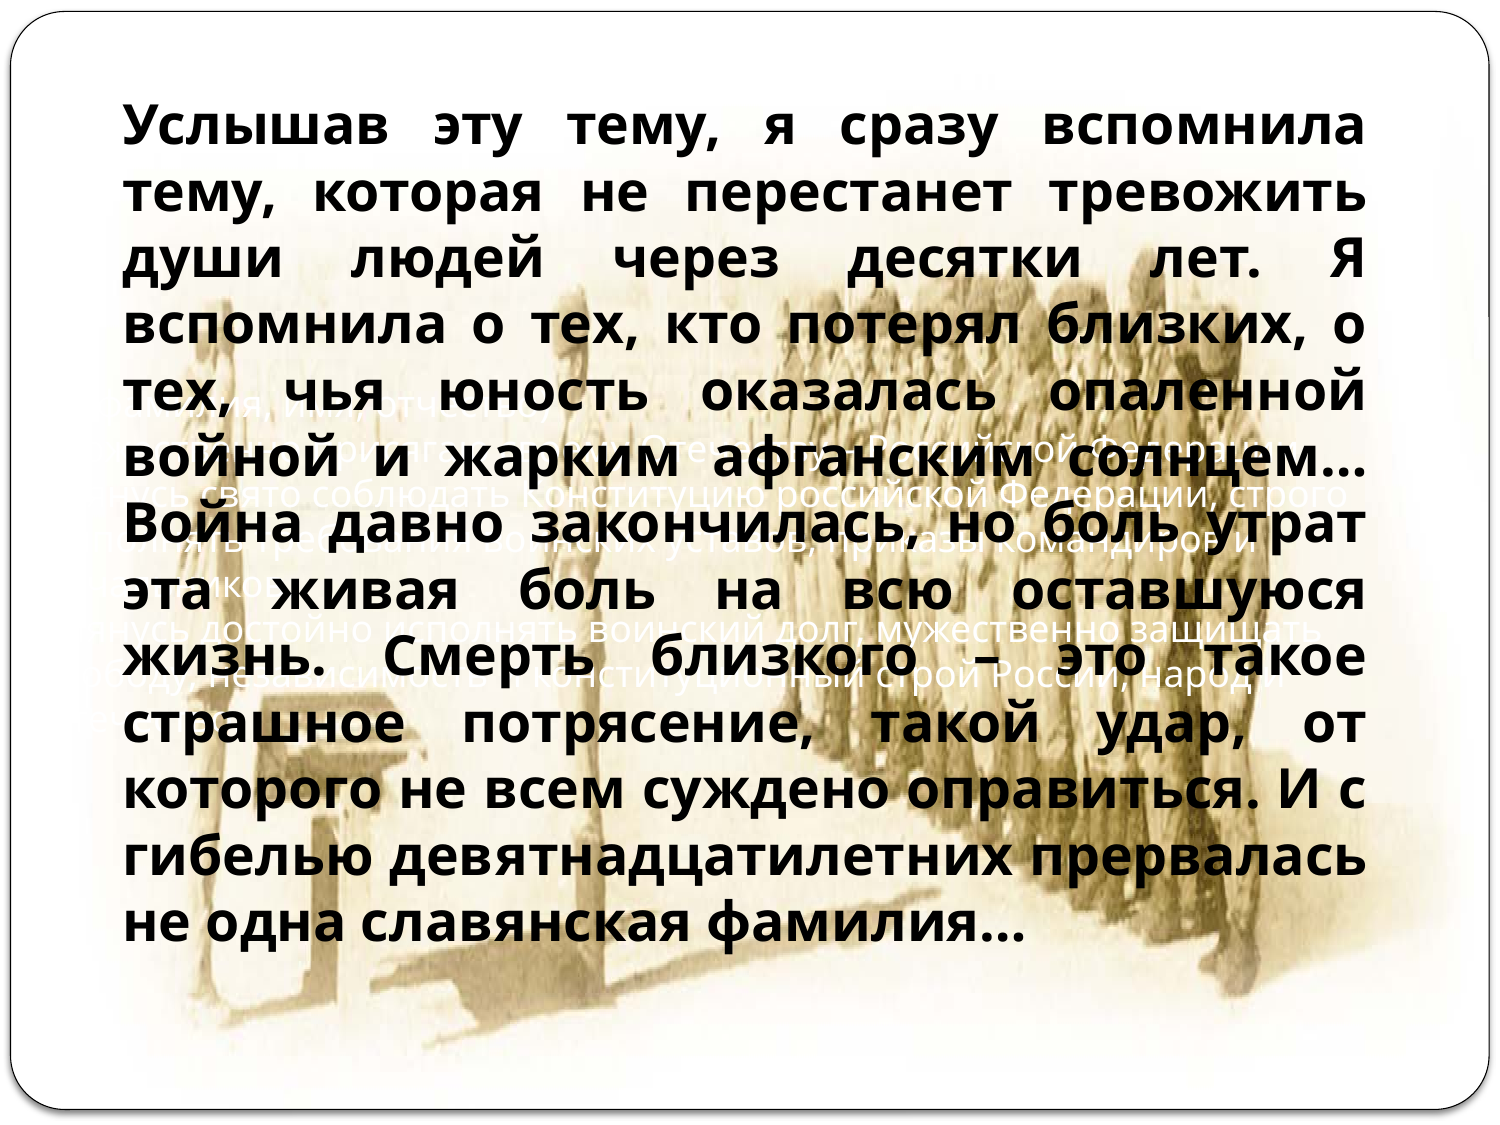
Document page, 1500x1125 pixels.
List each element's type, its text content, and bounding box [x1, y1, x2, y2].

list Услышав эту тему, я сразу вспомнила тему, которая не перестанет тревожить души людей через десятки лет. Я вспомнила о тех, кто потерял близких, о тех, чья юность оказалась опаленной войной и жарким афганским солнцем… Война давно закончилась, но боль утрат эта живая боль на всю оставшуюся жизнь. Смерть близкого – это такое страшное потрясение, такой удар, от которого не всем суждено оправиться. И с гибелью девятнадцатилетних прервалась не одна славянская фамилия… [70, 82, 1383, 980]
picture [12, 12, 1488, 1108]
